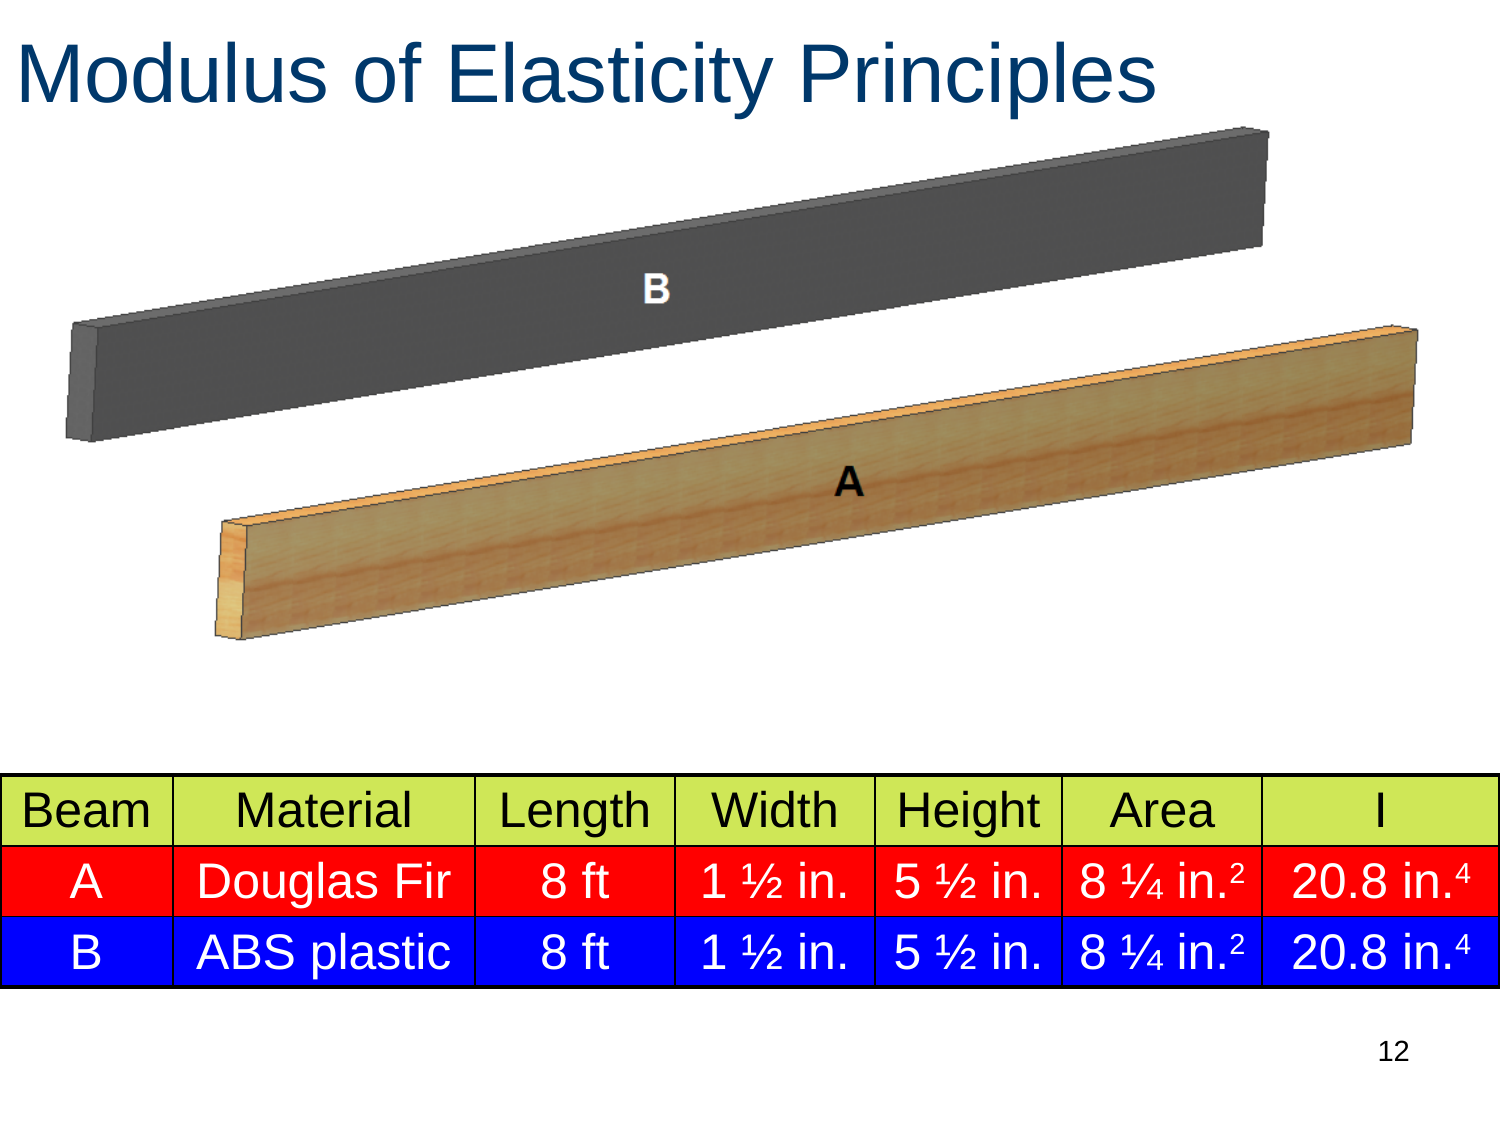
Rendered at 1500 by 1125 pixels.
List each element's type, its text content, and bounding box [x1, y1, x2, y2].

table_cell 8 ft [476, 917, 674, 985]
picture [62, 124, 1426, 643]
table_cell 8 ft [476, 847, 674, 916]
table_header Area [1063, 777, 1261, 845]
table_cell 5 ½ in. [876, 847, 1061, 916]
title Modulus of Elasticity Principles [0, 0, 1351, 138]
table_cell ABS plastic [174, 917, 474, 985]
table_cell A [2, 847, 172, 916]
table_cell 8 ¼ in.2 [1063, 847, 1261, 916]
table_header Length [476, 777, 674, 845]
table_header Height [876, 777, 1061, 845]
table_cell 1 ½ in. [676, 917, 874, 985]
table_cell 1 ½ in. [676, 847, 874, 916]
table_cell B [2, 917, 172, 985]
table_header Beam [2, 777, 172, 845]
table_cell 8 ¼ in.2 [1063, 917, 1261, 985]
table_cell 20.8 in.4 [1263, 847, 1498, 916]
table_header Material [174, 777, 474, 845]
slide_number 12 [1074, 1024, 1426, 1103]
table_cell 20.8 in.4 [1263, 917, 1498, 985]
table_cell Douglas Fir [174, 847, 474, 916]
table_header I [1263, 777, 1498, 845]
table_cell 5 ½ in. [876, 917, 1061, 985]
table_header Width [676, 777, 874, 845]
